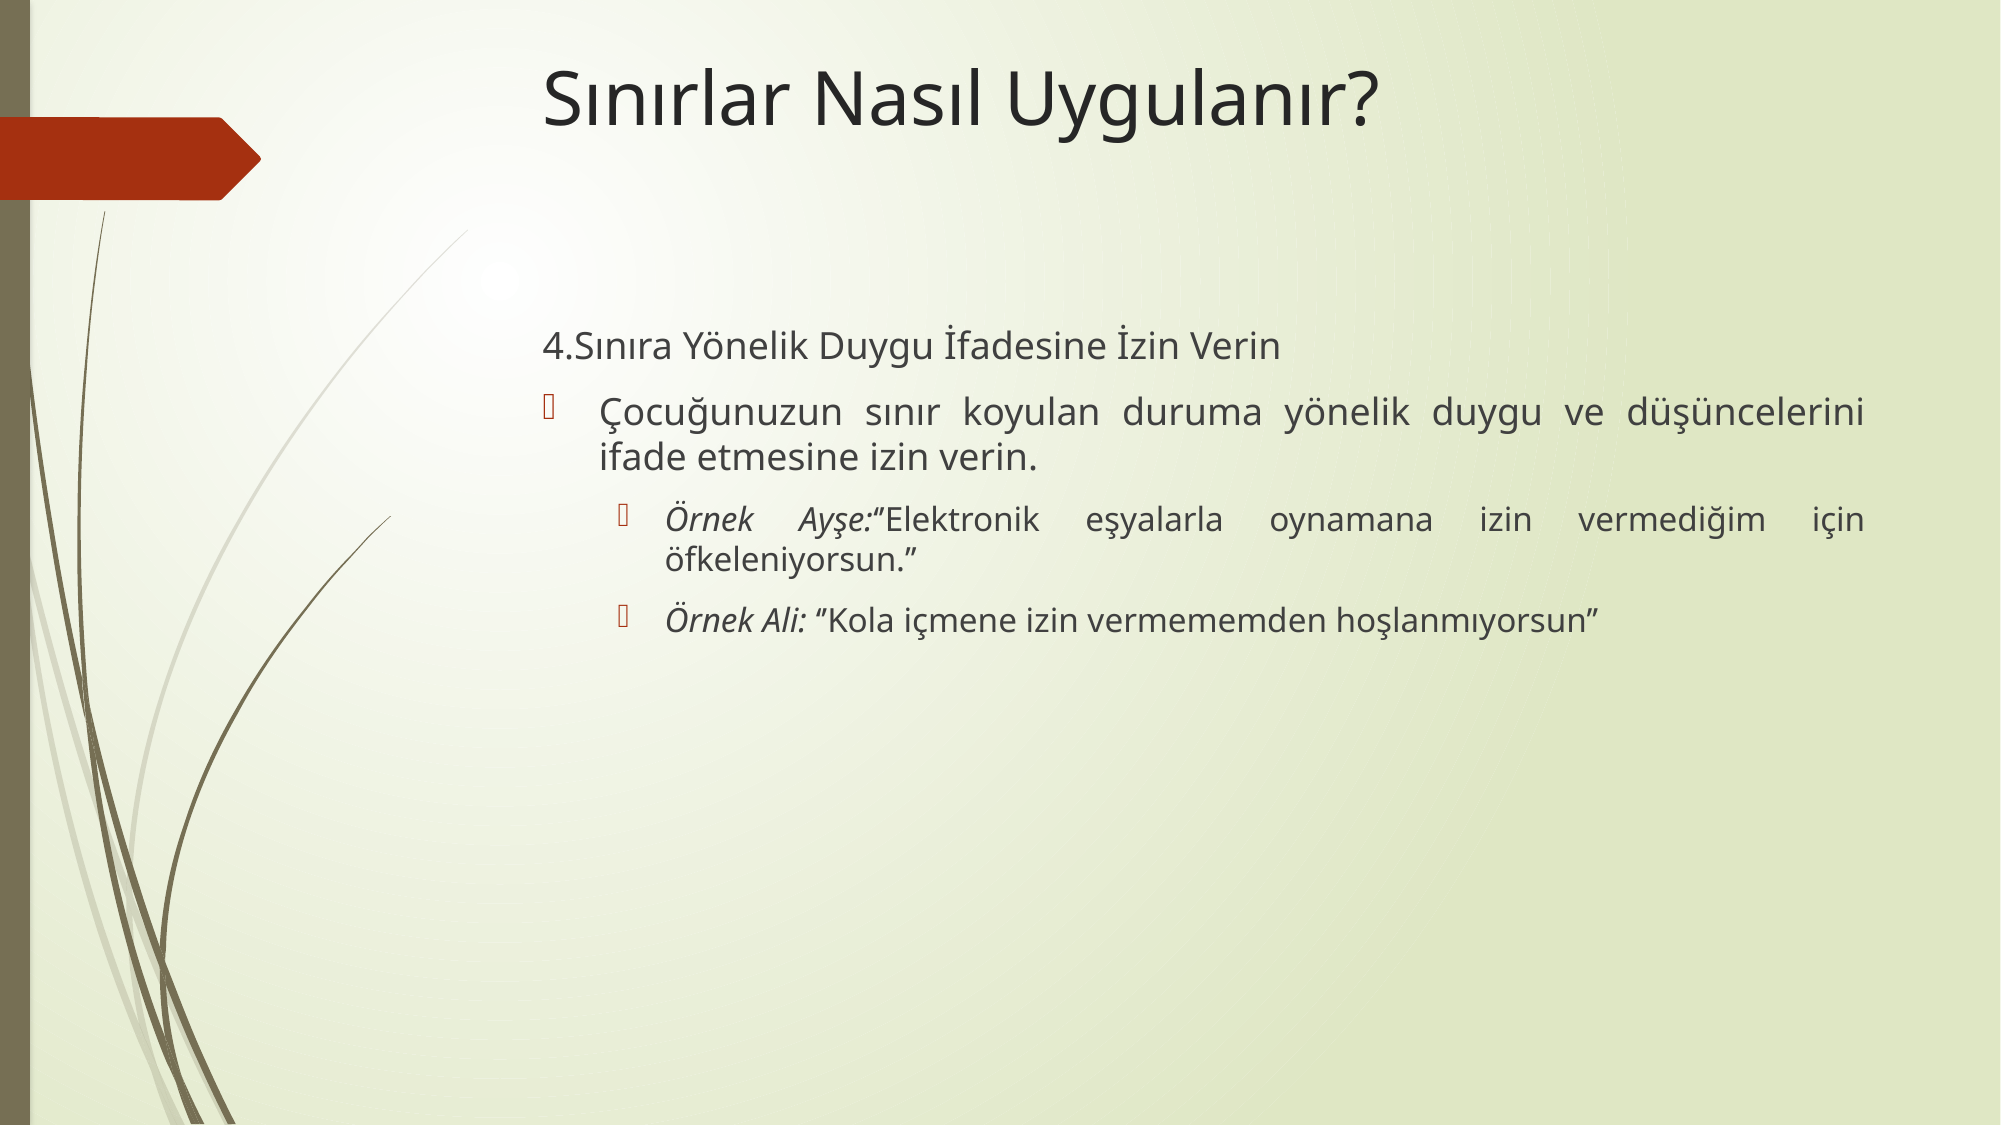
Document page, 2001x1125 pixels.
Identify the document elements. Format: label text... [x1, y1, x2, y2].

list 4.Sınıra Yönelik Duygu İfadesine İzin Verin Çocuğunuzun sınır koyulan duruma yönelik duygu ve düşüncelerini ifade etmesine izin verin. Örnek Ayşe:‘’Elektronik eşyalarla oynamana izin vermediğim için öfkeleniyorsun.’’ Örnek Ali: ‘’Kola içmene izin vermememden hoşlanmıyorsun’’ [527, 314, 1882, 990]
title Sınırlar Nasıl Uygulanır? [527, 42, 1593, 174]
